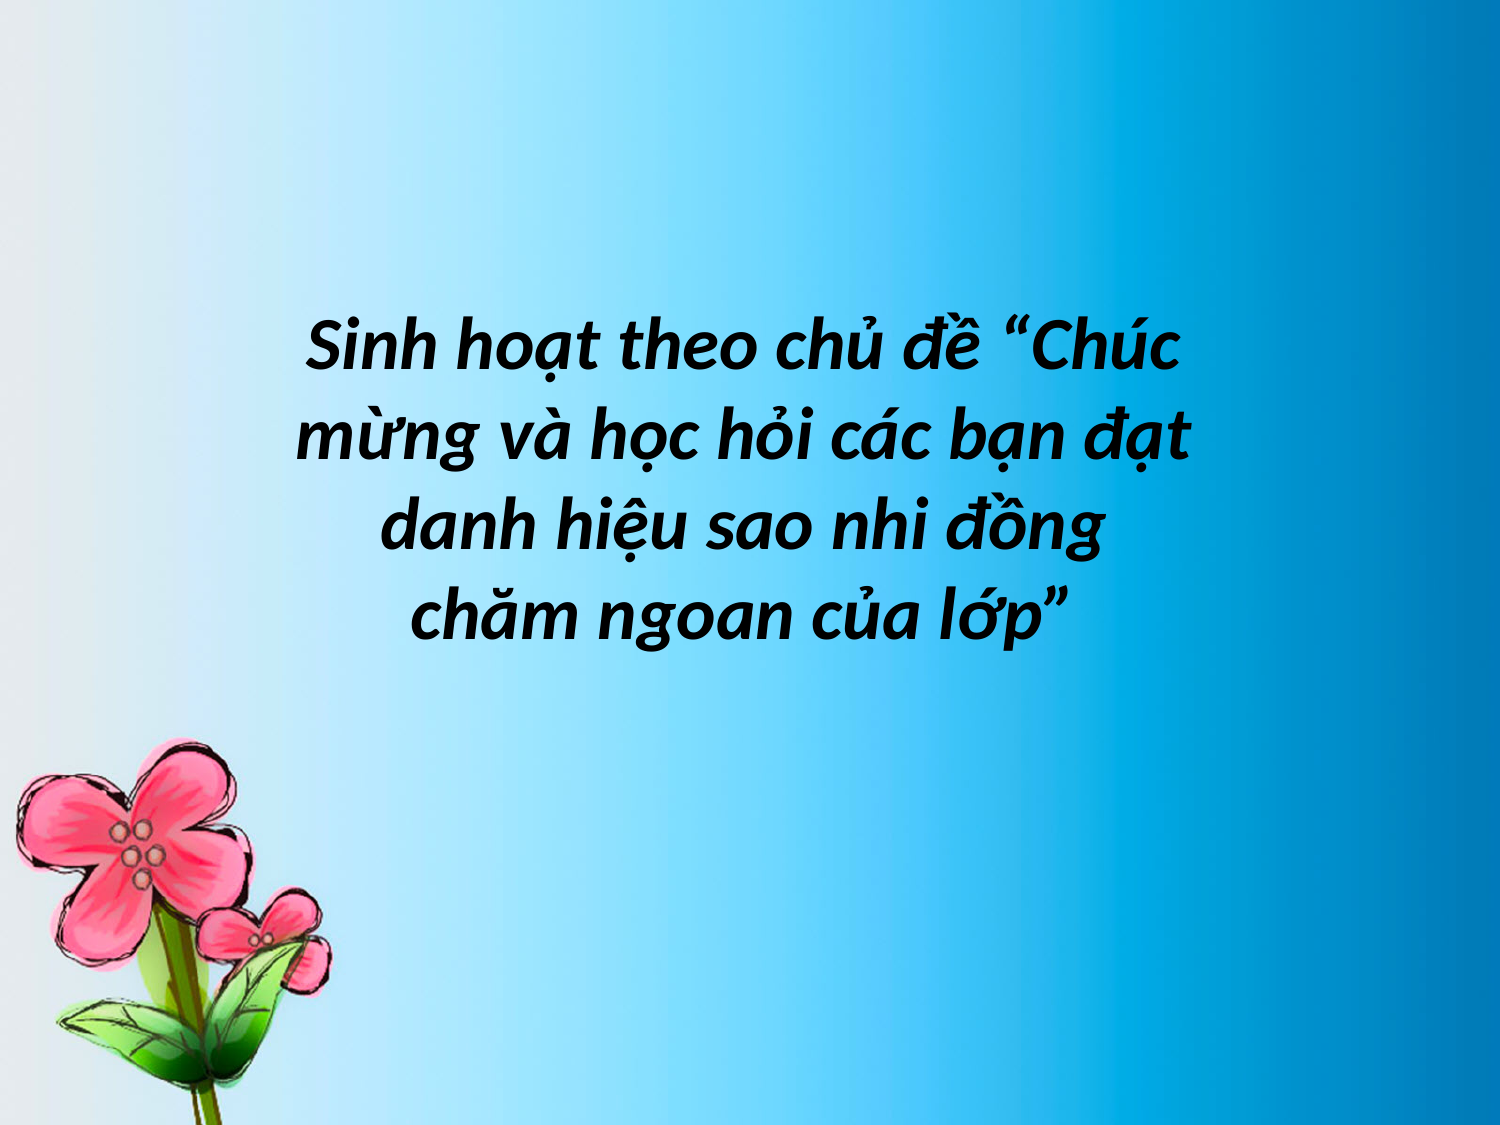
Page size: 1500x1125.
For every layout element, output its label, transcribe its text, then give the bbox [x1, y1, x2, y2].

picture [0, 0, 1090, 1125]
text_box Sinh hoạt theo chủ đề “Chúc mừng và học hỏi các bạn đạt danh hiệu sao nhi đồng chăm ngoan của lớp” [275, 287, 1213, 663]
